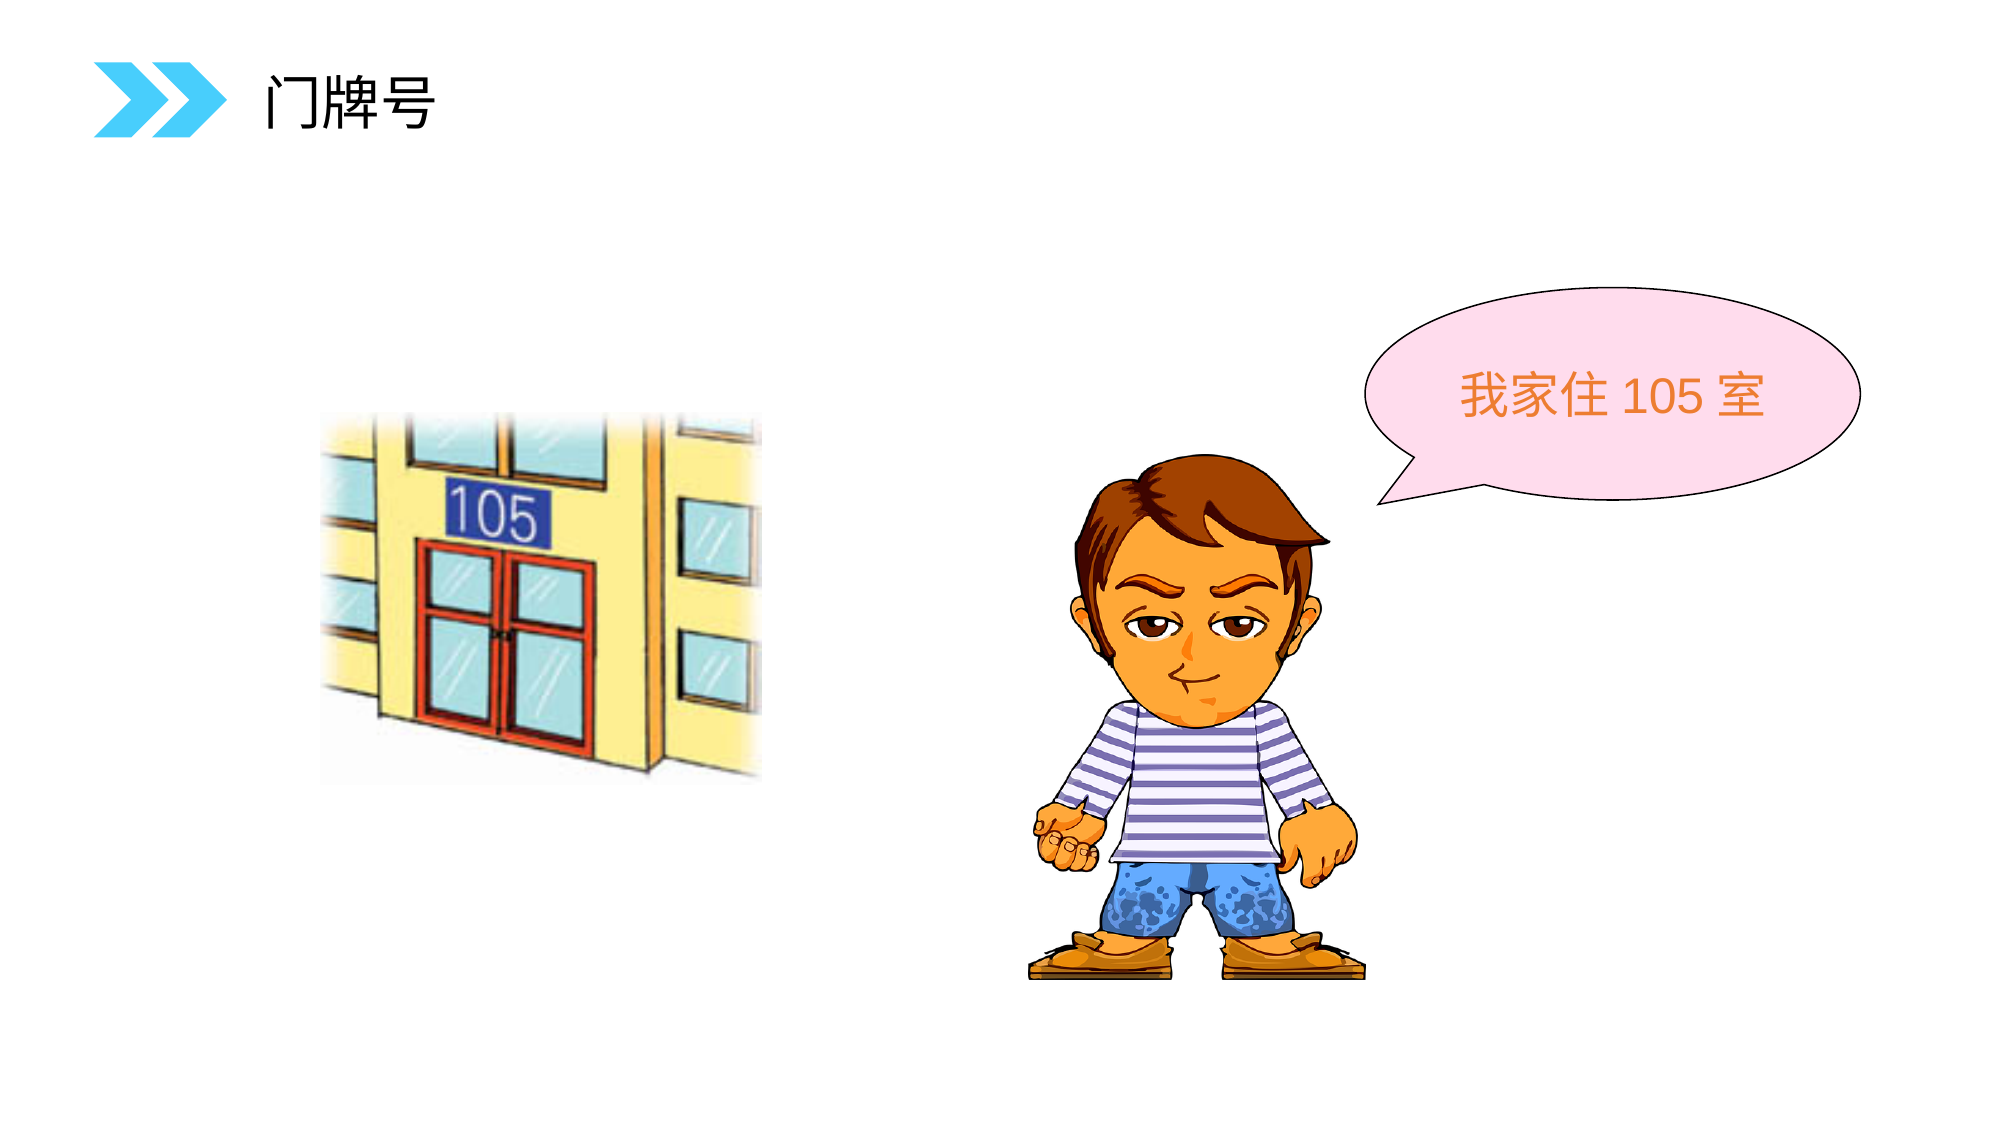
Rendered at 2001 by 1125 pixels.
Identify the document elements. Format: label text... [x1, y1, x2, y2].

picture [1028, 453, 1366, 980]
picture [320, 412, 762, 785]
text_box 我家住105室 [1365, 287, 1861, 505]
text_box 门牌号 [248, 66, 1088, 137]
